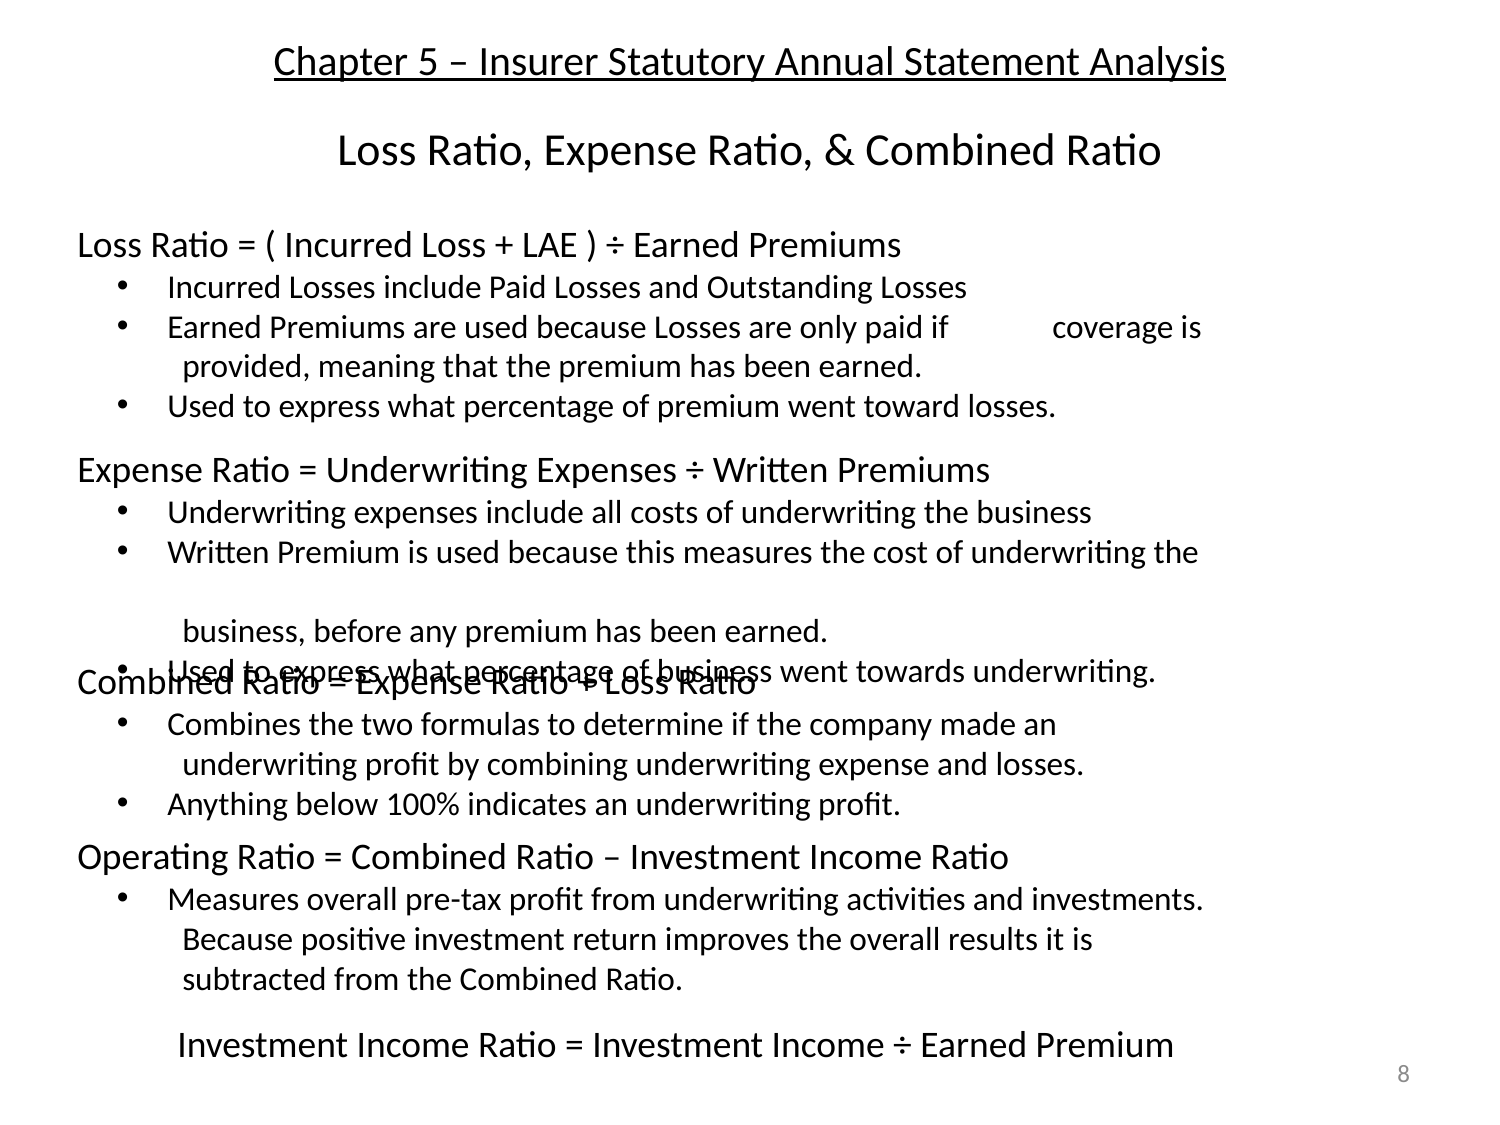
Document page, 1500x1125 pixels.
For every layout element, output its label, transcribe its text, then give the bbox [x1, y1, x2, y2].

slide_number 8 [1074, 1042, 1425, 1103]
text_box Loss Ratio = ( Incurred Loss + LAE ) ÷ Earned Premiums Incurred Losses include Paid Losses and Outstanding Losses Earned Premiums are used because Losses are only paid if coverage is provided, meaning that the premium has been earned. Used to express what percentage of premium went toward losses. [62, 212, 1238, 432]
text_box Loss Ratio, Expense Ratio, & Combined Ratio [0, 112, 1500, 183]
text_box Combined Ratio = Expense Ratio + Loss Ratio Combines the two formulas to determine if the company made an underwriting profit by combining underwriting expense and losses. Anything below 100% indicates an underwriting profit. [62, 649, 1238, 824]
title Chapter 5 – Insurer Statutory Annual Statement Analysis [75, 24, 1425, 93]
text_box Expense Ratio = Underwriting Expenses ÷ Written Premiums Underwriting expenses include all costs of underwriting the business Written Premium is used because this measures the cost of underwriting the business, before any premium has been earned. Used to express what percentage of business went towards underwriting. [62, 437, 1238, 649]
text_box Operating Ratio = Combined Ratio – Investment Income Ratio Measures overall pre-tax profit from underwriting activities and investments. Because positive investment return improves the overall results it is subtracted from the Combined Ratio. [62, 824, 1238, 1005]
text_box Investment Income Ratio = Investment Income ÷ Earned Premium [162, 1012, 1213, 1073]
